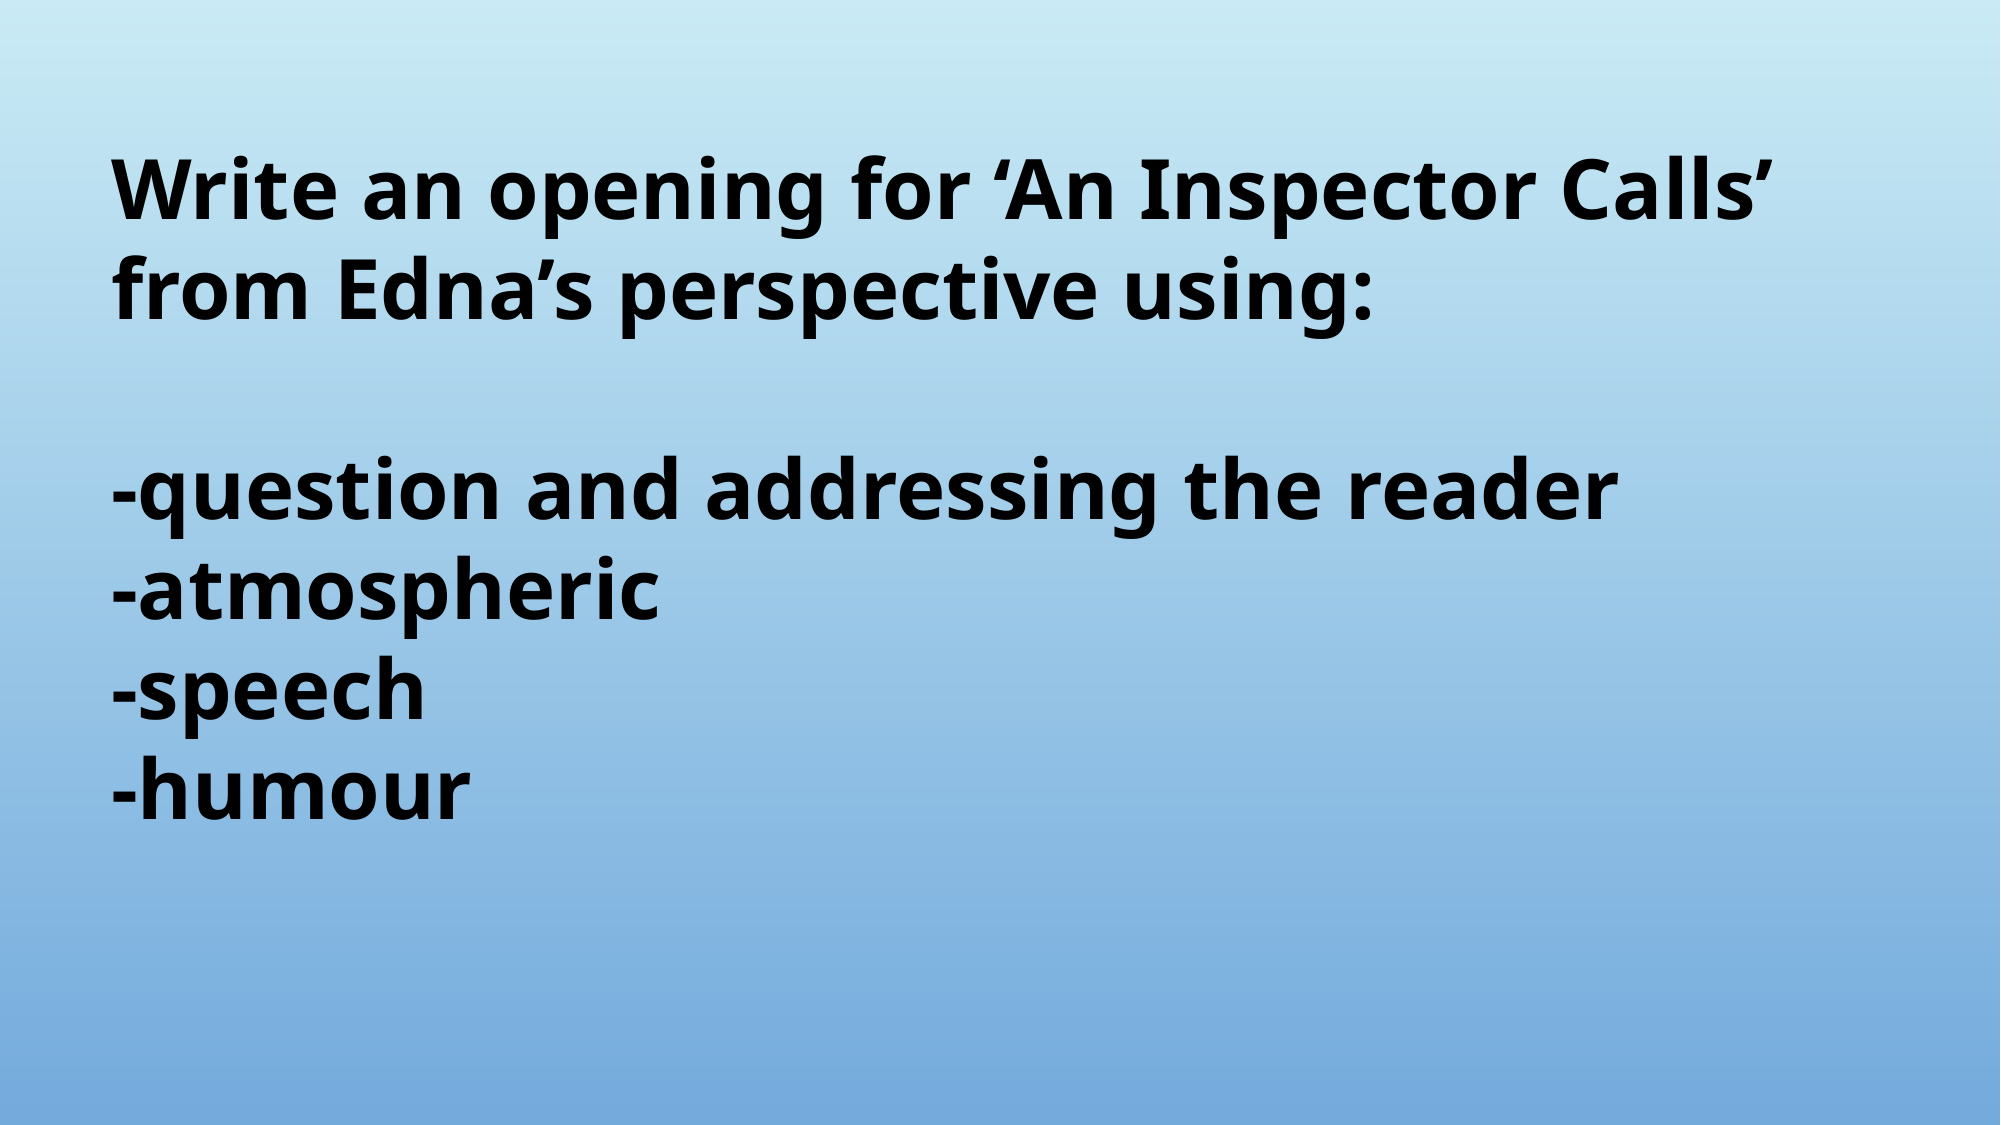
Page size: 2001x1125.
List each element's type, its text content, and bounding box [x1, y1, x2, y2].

text_box Write an opening for ‘An Inspector Calls’ from Edna’s perspective using: -question and addressing the reader -atmospheric -speech -humour [96, 128, 1921, 889]
